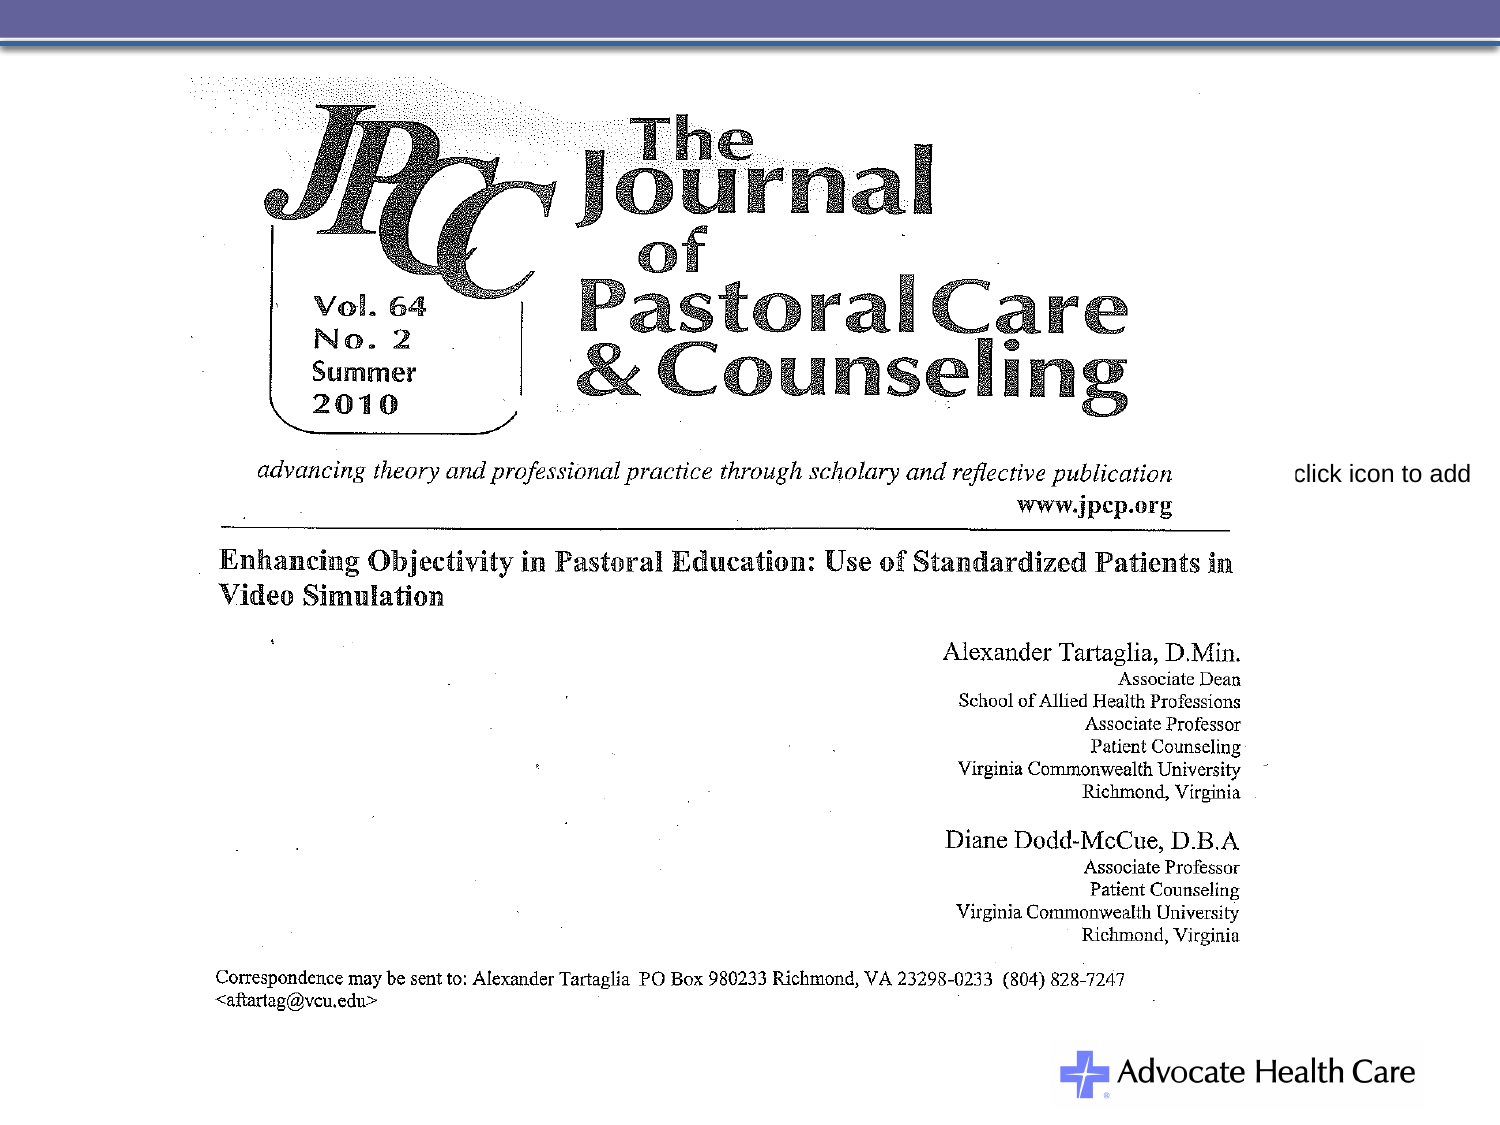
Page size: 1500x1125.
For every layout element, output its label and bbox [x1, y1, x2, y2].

picture [186, 76, 1441, 1026]
picture [1050, 1039, 1425, 1110]
